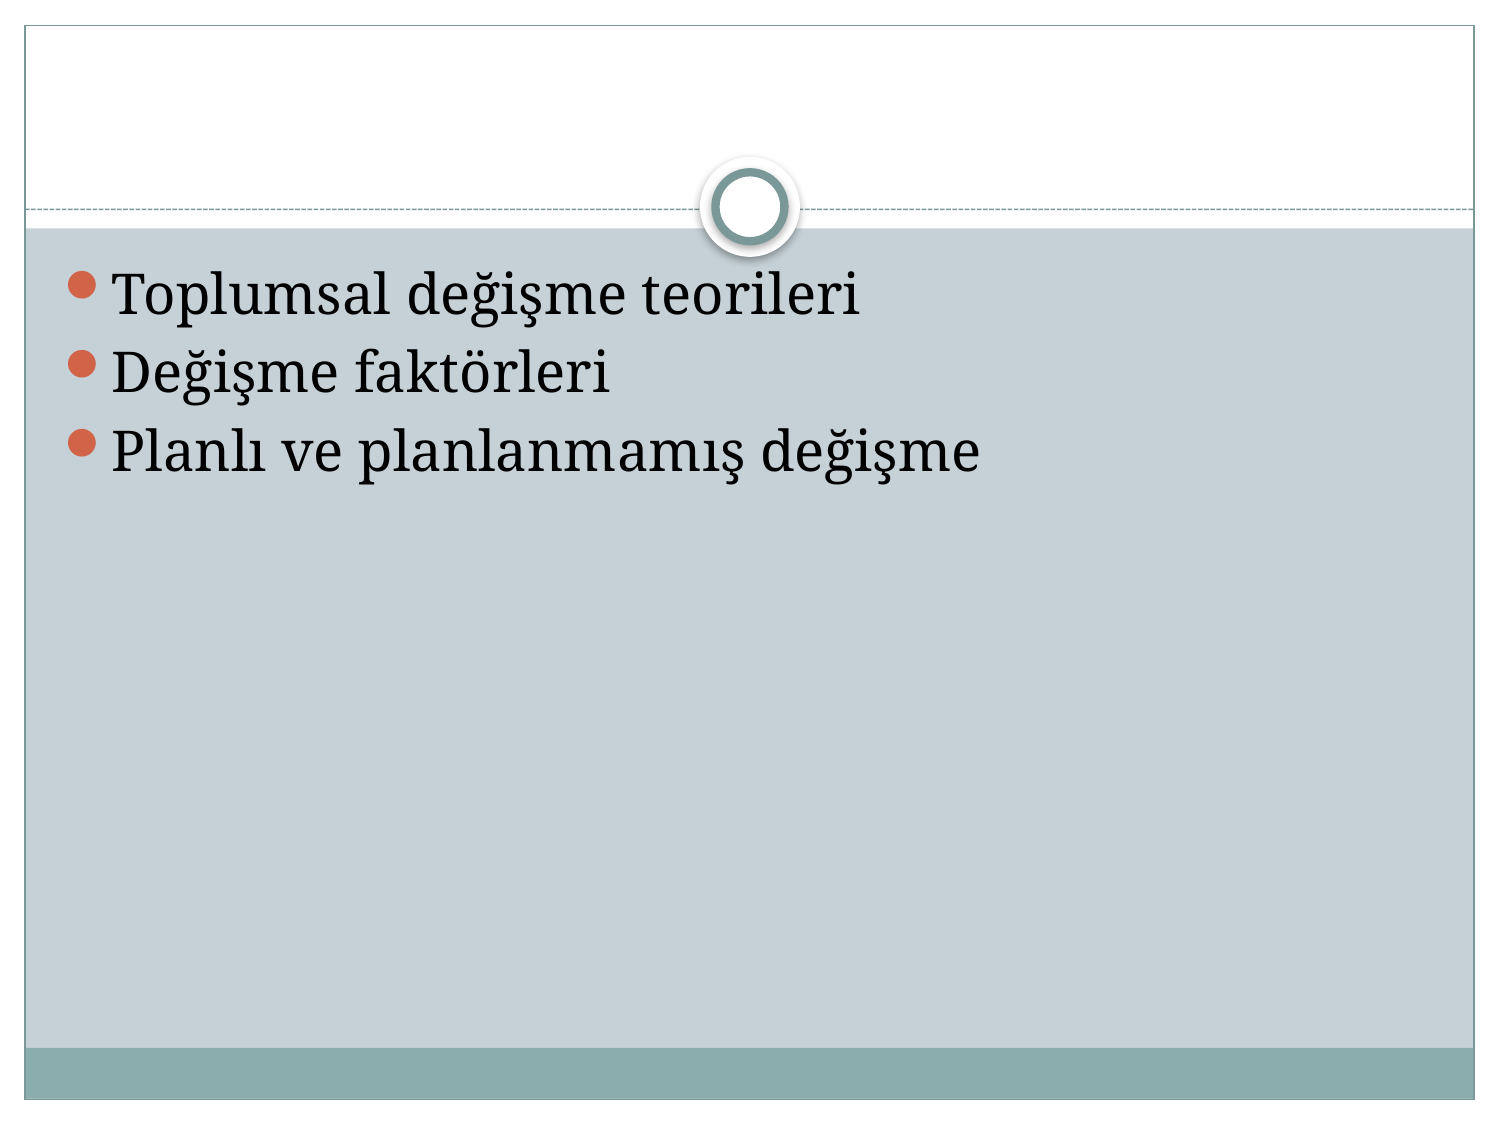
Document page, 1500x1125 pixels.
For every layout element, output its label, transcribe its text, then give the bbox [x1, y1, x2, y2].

list Toplumsal değişme teorileri Değişme faktörleri Planlı ve planlanmamış değişme [49, 250, 1445, 1001]
